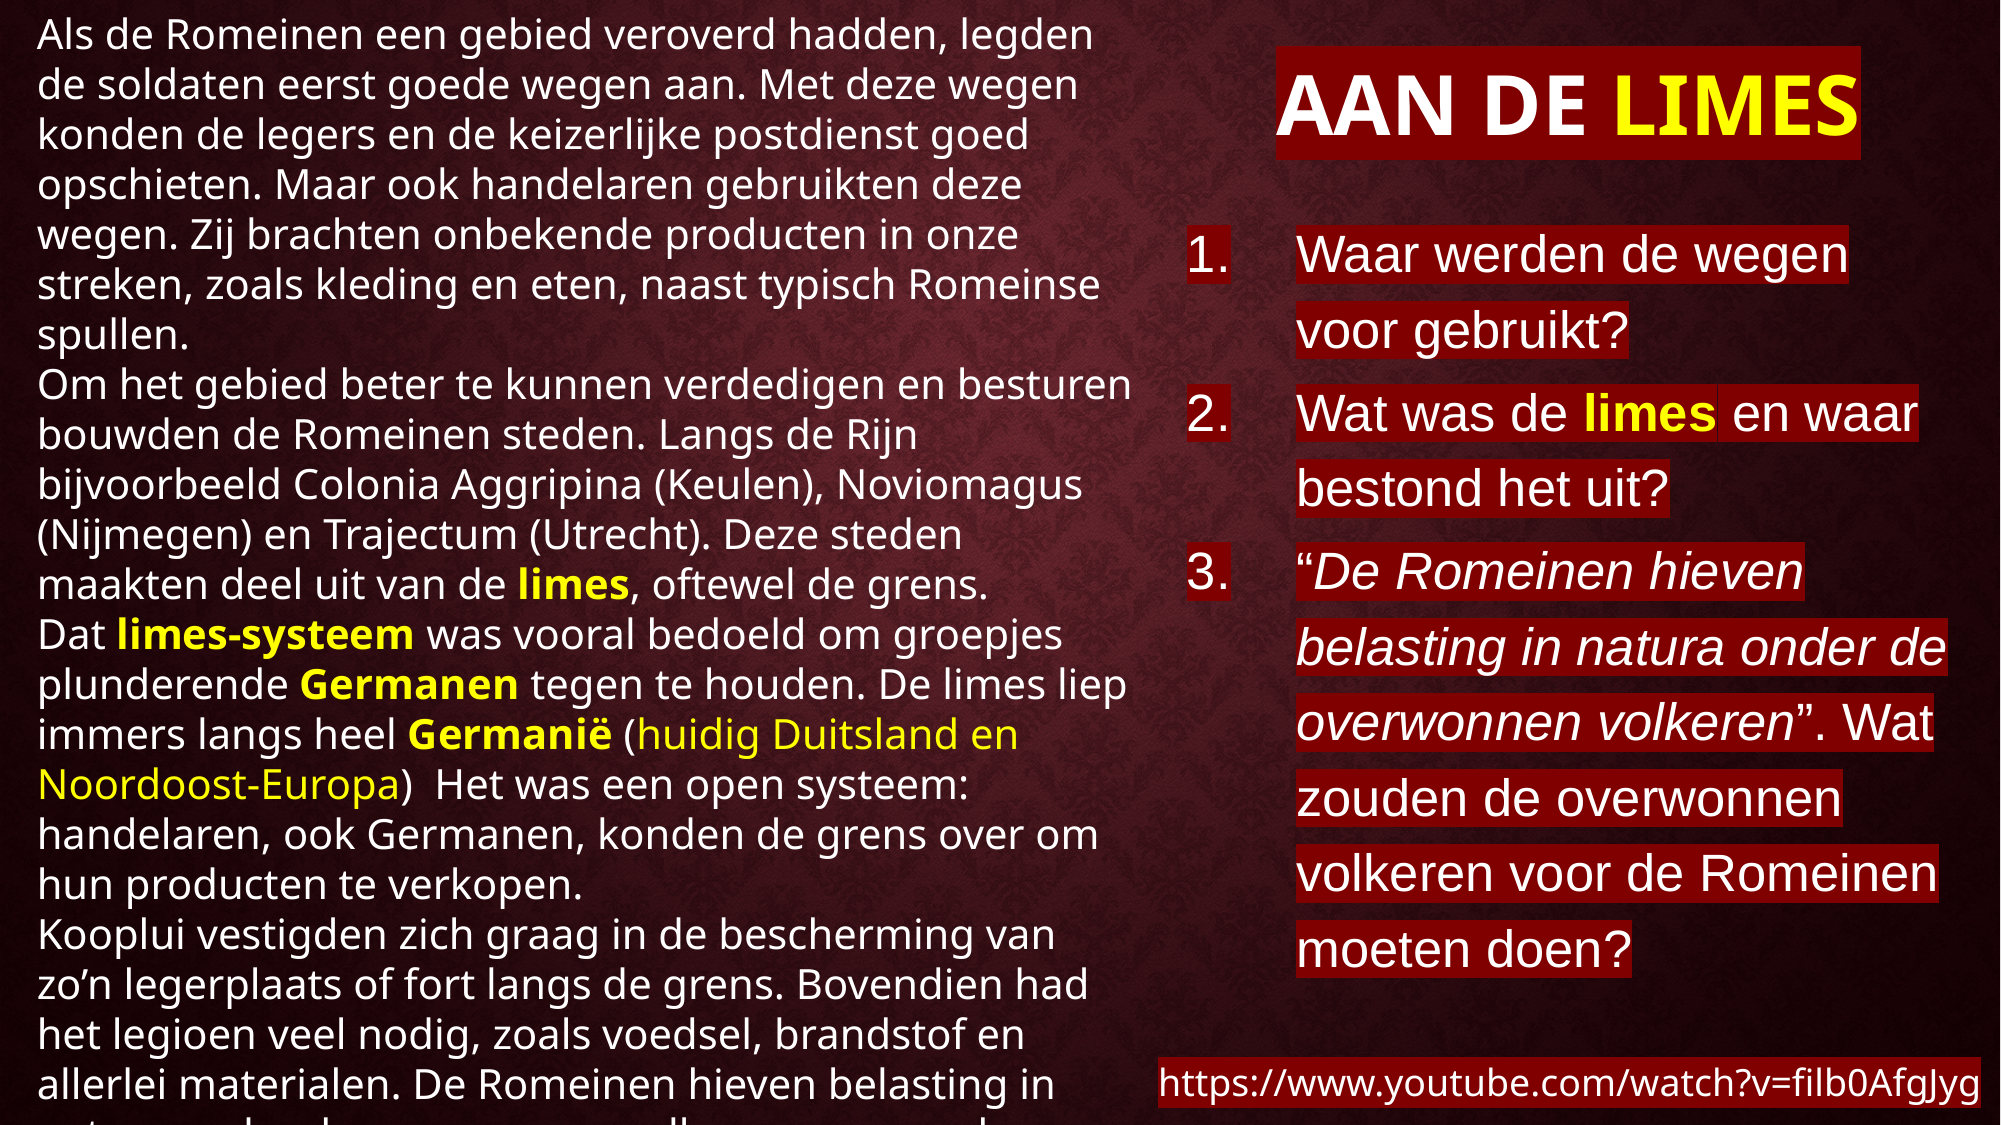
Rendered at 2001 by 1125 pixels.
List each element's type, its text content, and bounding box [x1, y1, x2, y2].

text_box https://www.youtube.com/watch?v=filb0AfgJyg [1143, 1011, 1997, 1125]
text_box Als de Romeinen een gebied veroverd hadden, legden de soldaten eerst goede wegen aan. Met deze wegen konden de legers en de keizerlijke postdienst goed opschieten. Maar ook handelaren gebruikten deze wegen. Zij brachten onbekende producten in onze streken, zoals kleding en eten, naast typisch Romeinse spullen. Om het gebied beter te kunnen verdedigen en besturen bouwden de Romeinen steden. Langs de Rijn bijvoorbeeld Colonia Aggripina (Keulen), Noviomagus (Nijmegen) en Trajectum (Utrecht). Deze steden maakten deel uit van de limes, oftewel de grens. Dat limes-systeem was vooral bedoeld om groepjes plunderende Germanen tegen te houden. De limes liep immers langs heel Germanië (huidig Duitsland en Noordoost-Europa) Het was een open systeem: handelaren, ook Germanen, konden de grens over om hun producten te verkopen. Kooplui vestigden zich graag in de bescherming van zo’n legerplaats of fort langs de grens. Bovendien had het legioen veel nodig, zoals voedsel, brandstof en allerlei materialen. De Romeinen hieven belasting in natura onder de overwonnen volkeren, maar er kwam ook geld uit Rome. Vandaar dat er in onze streken veel Romeinse munten worden gevonden. [22, 0, 1151, 1125]
title Aan de limes [1151, 0, 2000, 218]
list Waar werden de wegen voor gebruikt? Wat was de limes en waar bestond het uit? “De Romeinen hieven belasting in natura onder de overwonnen volkeren”. Wat zouden de overwonnen volkeren voor de Romeinen moeten doen? [1171, 200, 1966, 1011]
